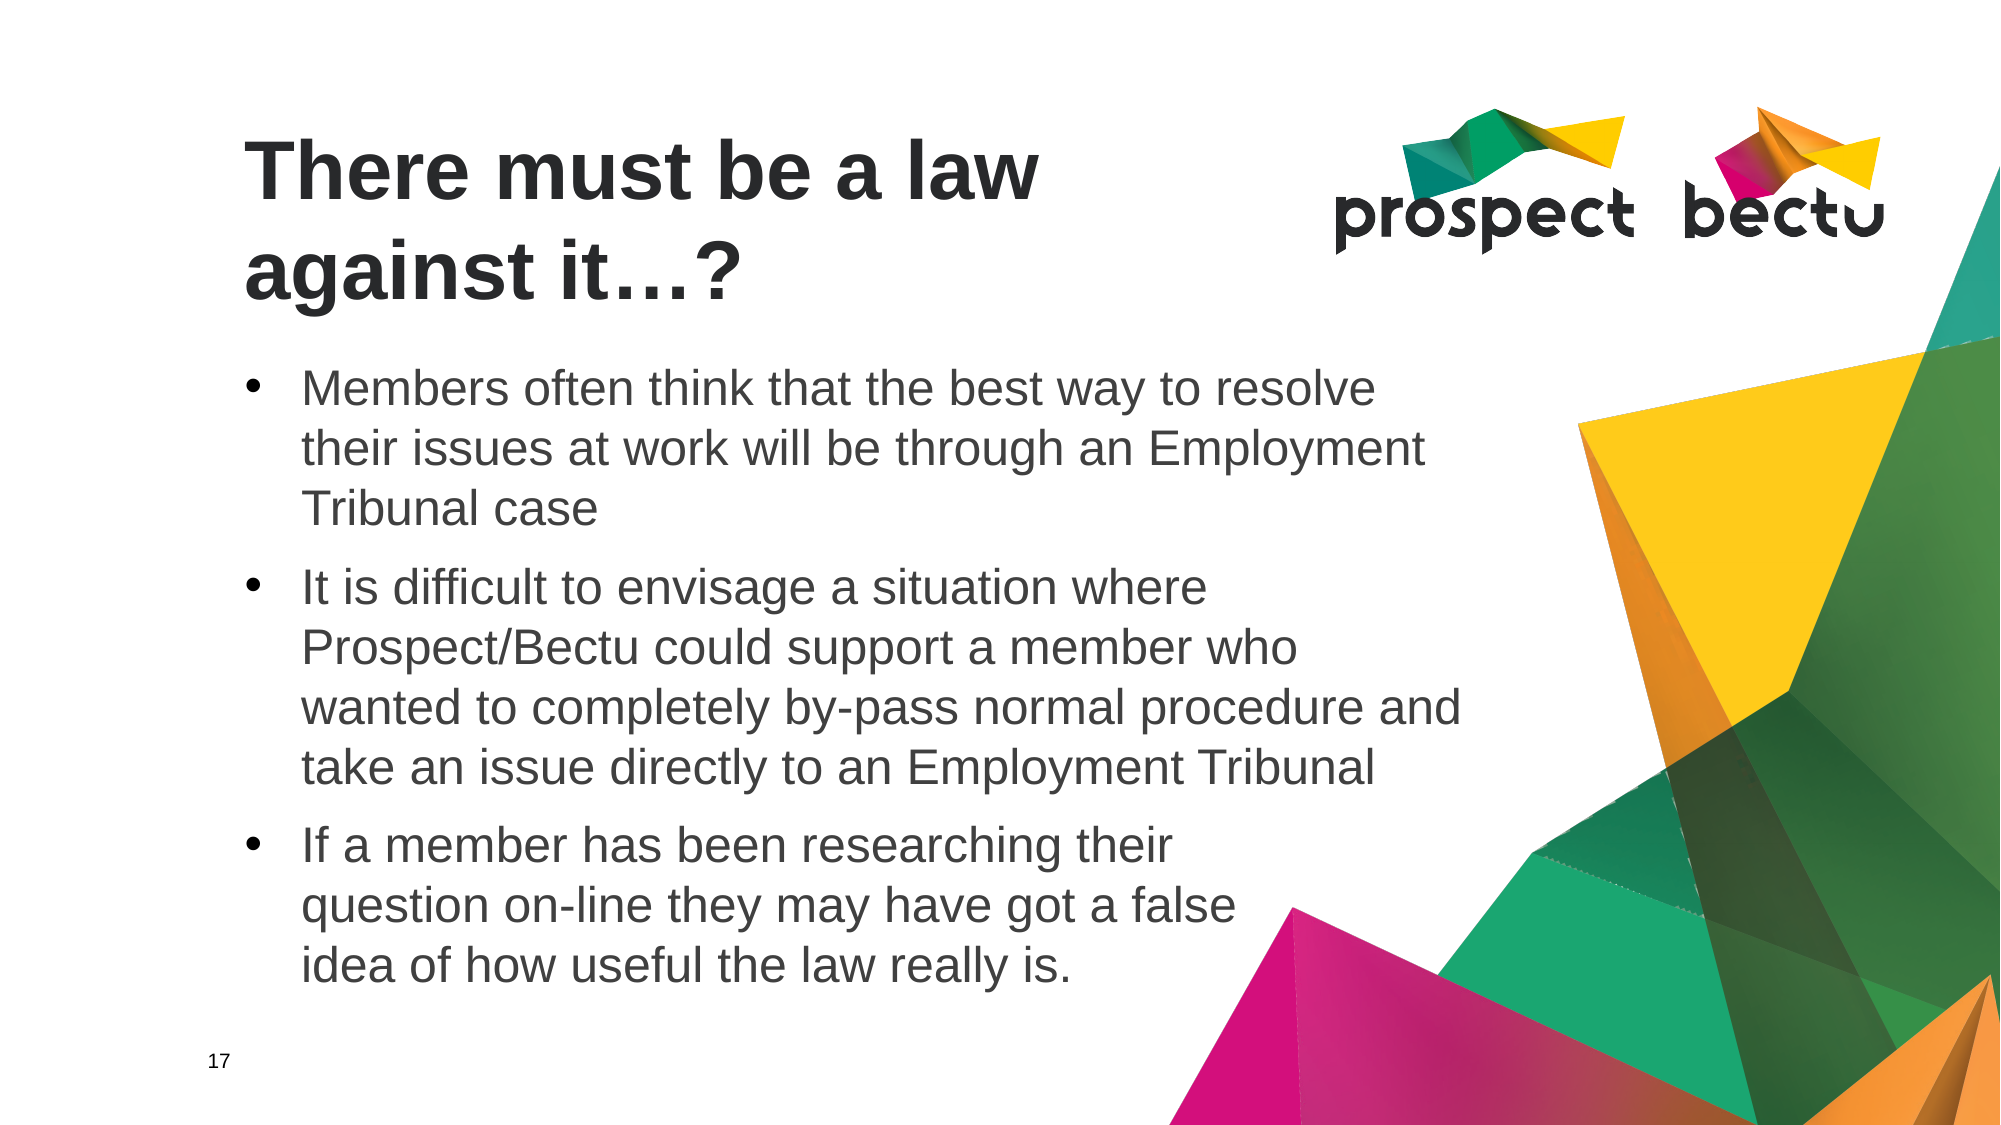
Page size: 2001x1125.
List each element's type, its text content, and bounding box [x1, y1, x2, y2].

picture [1169, 0, 2000, 1125]
list Members often think that the best way to resolve their issues at work will be through an Employment Tribunal case It is difficult to envisage a situation where Prospect/Bectu could support a member who wanted to completely by-pass normal procedure and take an issue directly to an Employment Tribunal If a member has been researching their question on-line they may have got a false idea of how useful the law really is. [244, 355, 1468, 1028]
title There must be a law against it…? [244, 58, 1107, 316]
